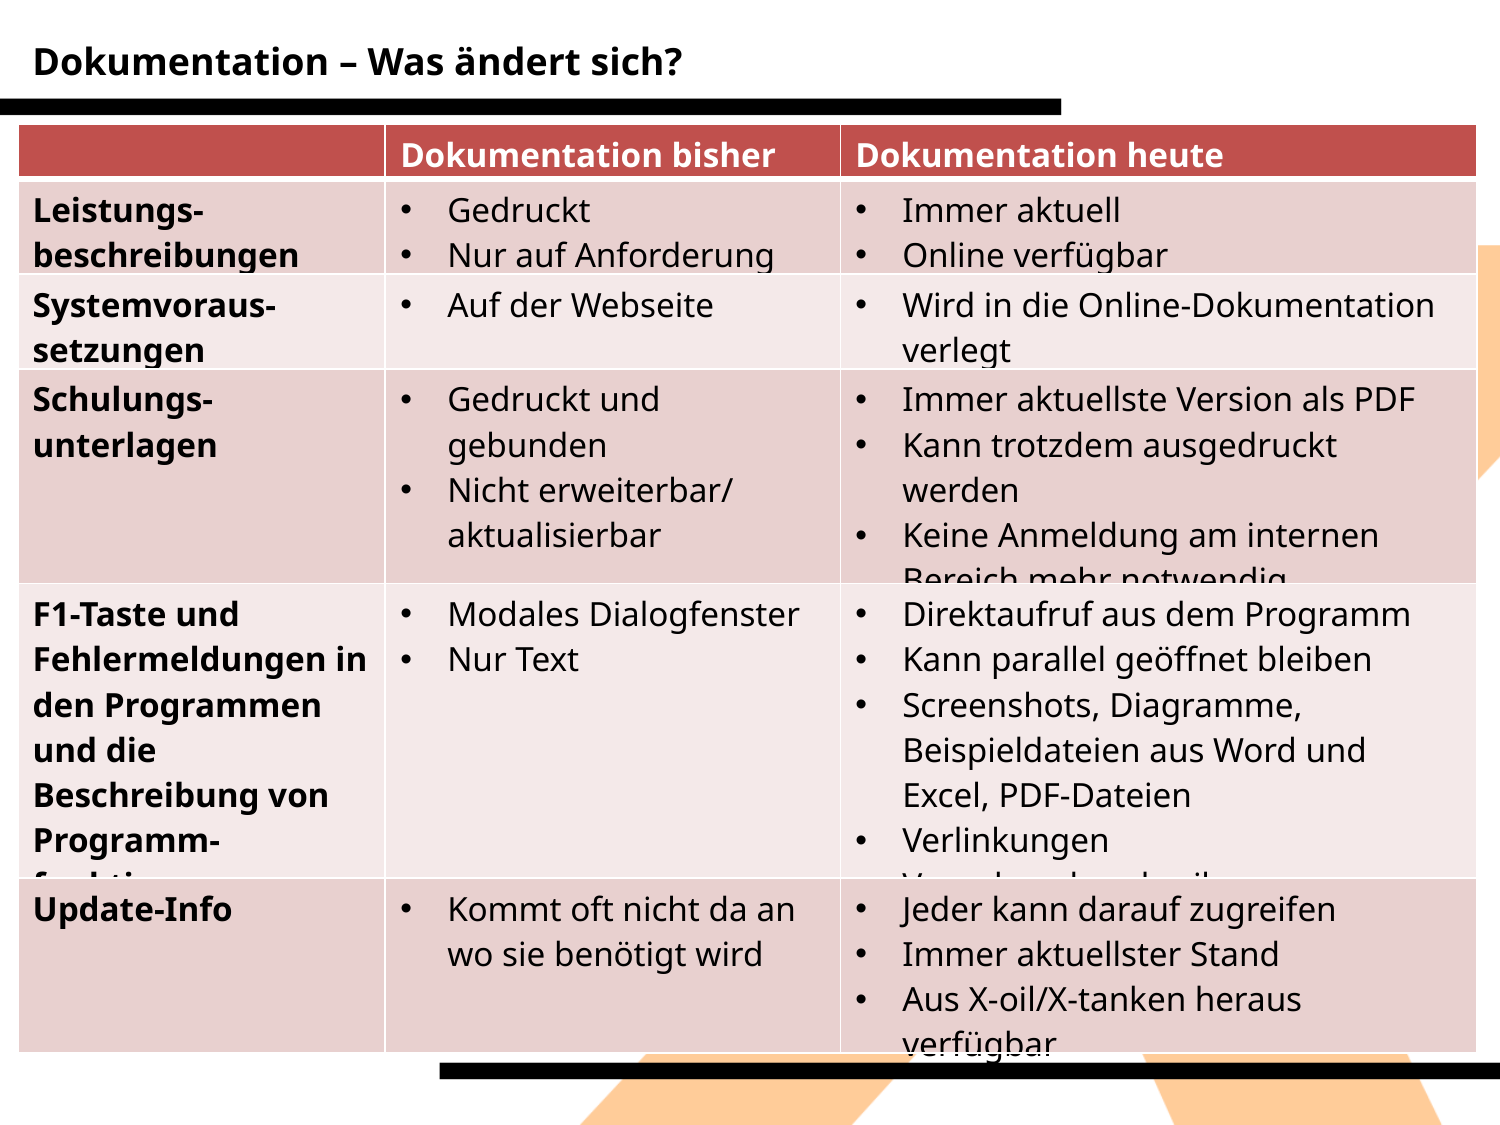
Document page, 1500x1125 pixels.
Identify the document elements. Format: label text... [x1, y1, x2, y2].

table_cell Direktaufruf aus dem Programm Kann parallel geöffnet bleiben Screenshots, Diagramme, Beispieldateien aus Word und Excel, PDF-Dateien Verlinkungen Vorgehensbeschreibungen [841, 584, 1476, 877]
table_cell Kommt oft nicht da an wo sie benötigt wird [386, 879, 840, 1052]
text_box Dokumentation – Was ändert sich? [17, 30, 1110, 91]
table_cell Update-Info [19, 879, 384, 1052]
table_cell Immer aktuell Online verfügbar [841, 182, 1476, 273]
table_cell Leistungs-beschreibungen [19, 182, 384, 273]
table_cell Gedruckt und gebunden Nicht erweiterbar/ aktualisierbar [386, 370, 840, 583]
table_cell F1-Taste und Fehlermeldungen in den Programmen und die Beschreibung von Programm- funktionen [19, 584, 384, 877]
table_cell Modales Dialogfenster Nur Text [386, 584, 840, 877]
table_cell Schulungs-unterlagen [19, 370, 384, 583]
table_header Dokumentation bisher [386, 125, 840, 176]
table_header [19, 125, 384, 176]
picture [0, 0, 1500, 1125]
table_cell Auf der Webseite [386, 275, 840, 368]
table_cell Jeder kann darauf zugreifen Immer aktuellster Stand Aus X-oil/X-tanken heraus verfügbar [841, 879, 1476, 1052]
table_cell Wird in die Online-Dokumentation verlegt [841, 275, 1476, 368]
table_cell Systemvoraus-setzungen [19, 275, 384, 368]
table_header Dokumentation heute [841, 125, 1476, 176]
table_cell Gedruckt Nur auf Anforderung [386, 182, 840, 273]
table_cell Immer aktuellste Version als PDF Kann trotzdem ausgedruckt werden Keine Anmeldung am internen Bereich mehr notwendig [841, 370, 1476, 583]
